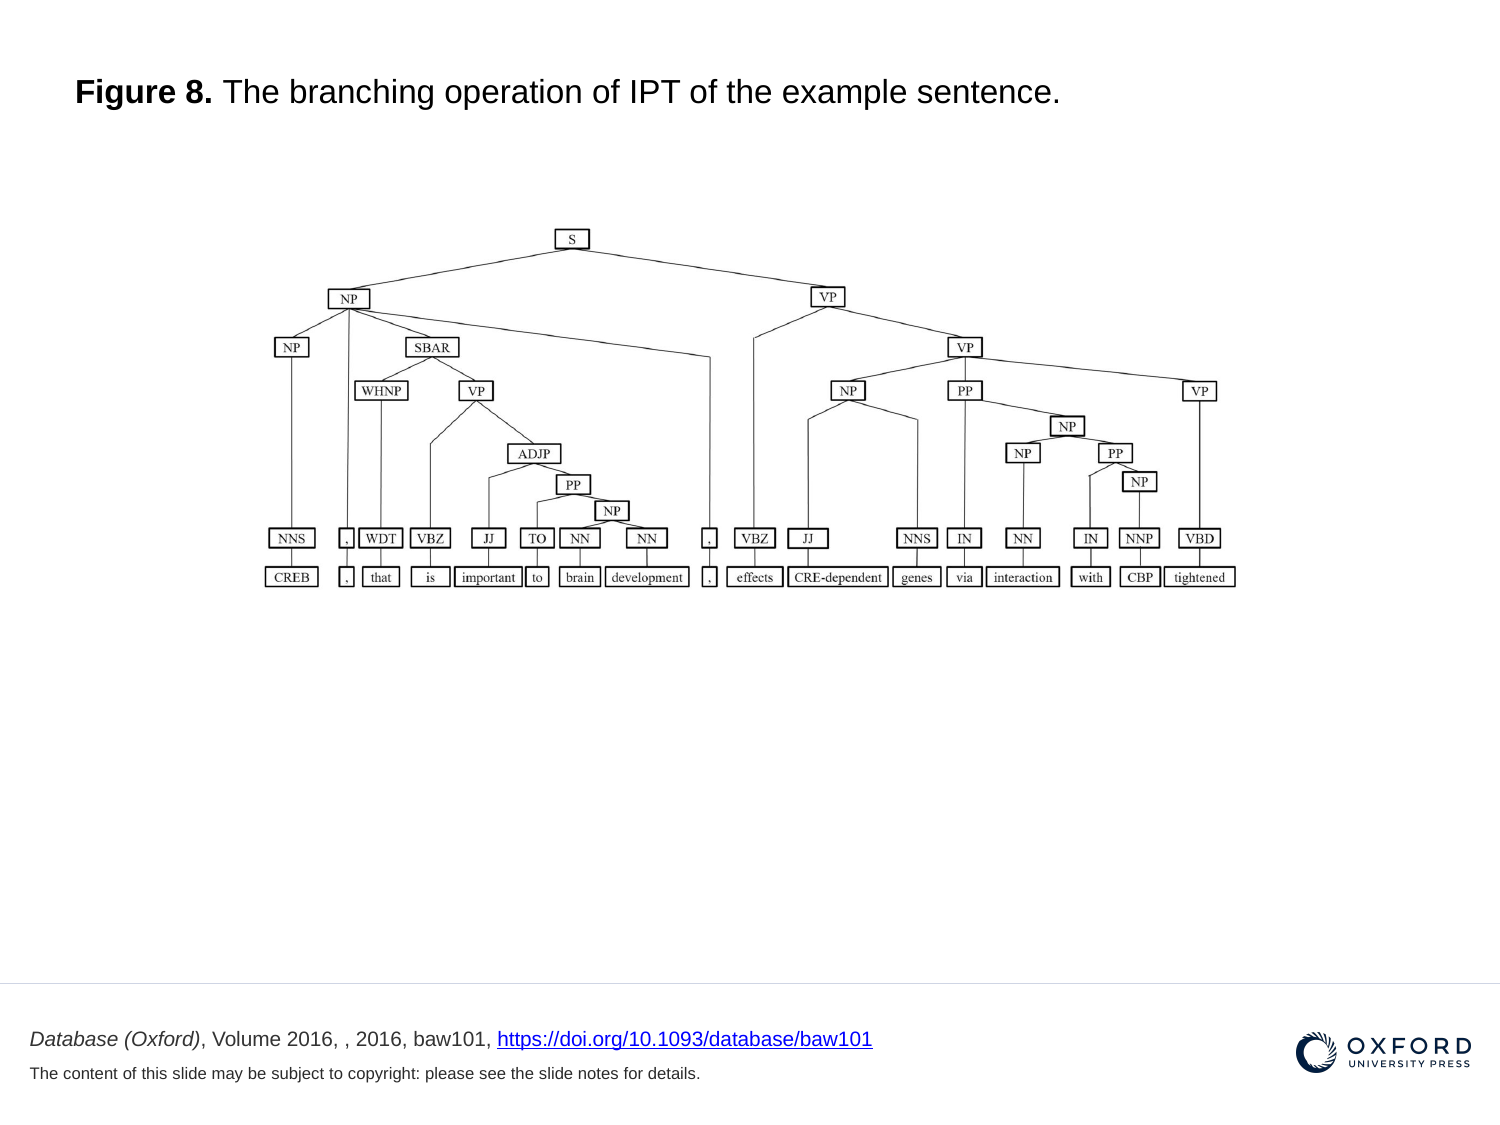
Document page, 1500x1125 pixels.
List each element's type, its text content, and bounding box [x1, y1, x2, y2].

picture [1296, 1032, 1471, 1073]
title Figure 8. The branching operation of IPT of the example sentence. [75, 69, 1078, 171]
picture [262, 224, 1238, 591]
footer Database (Oxford), Volume 2016, , 2016, baw101, https://doi.org/10.1093/database/baw101 The content of this slide may be subject to copyright: please see the slide notes for details. [0, 983, 1260, 1125]
